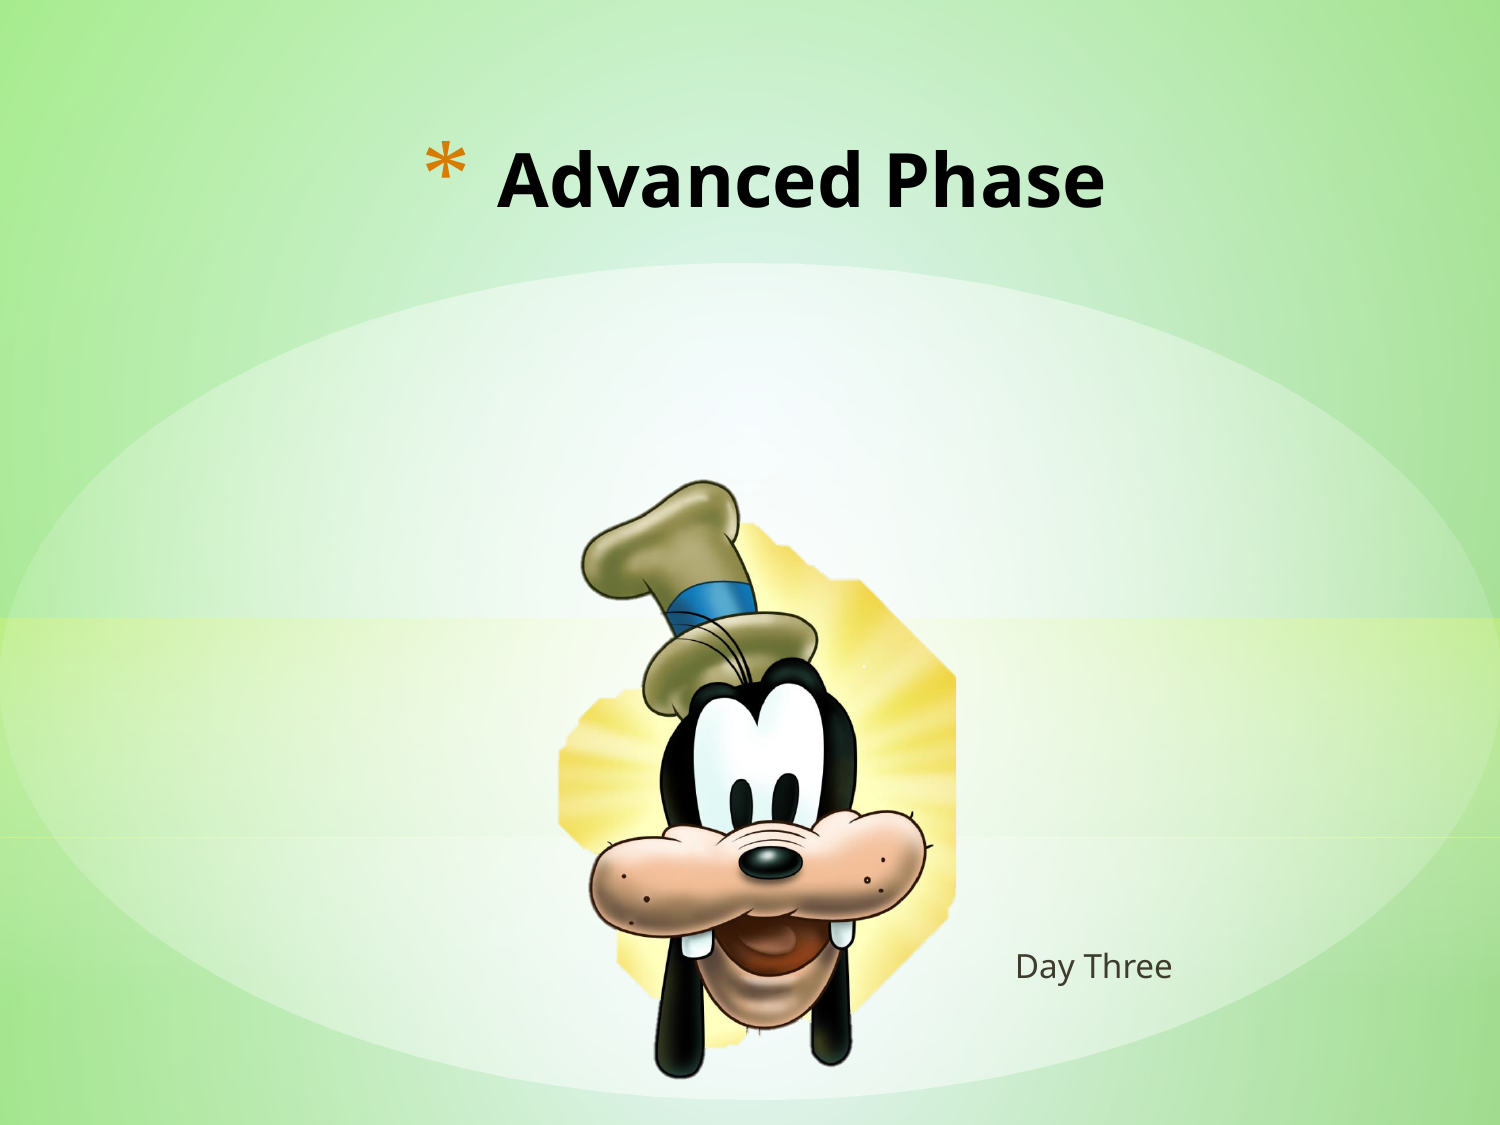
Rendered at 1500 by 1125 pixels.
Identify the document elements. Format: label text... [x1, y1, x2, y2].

subtitle Day Three [999, 937, 1360, 1038]
title Advanced Phase [112, 125, 1388, 367]
picture [549, 462, 957, 1096]
